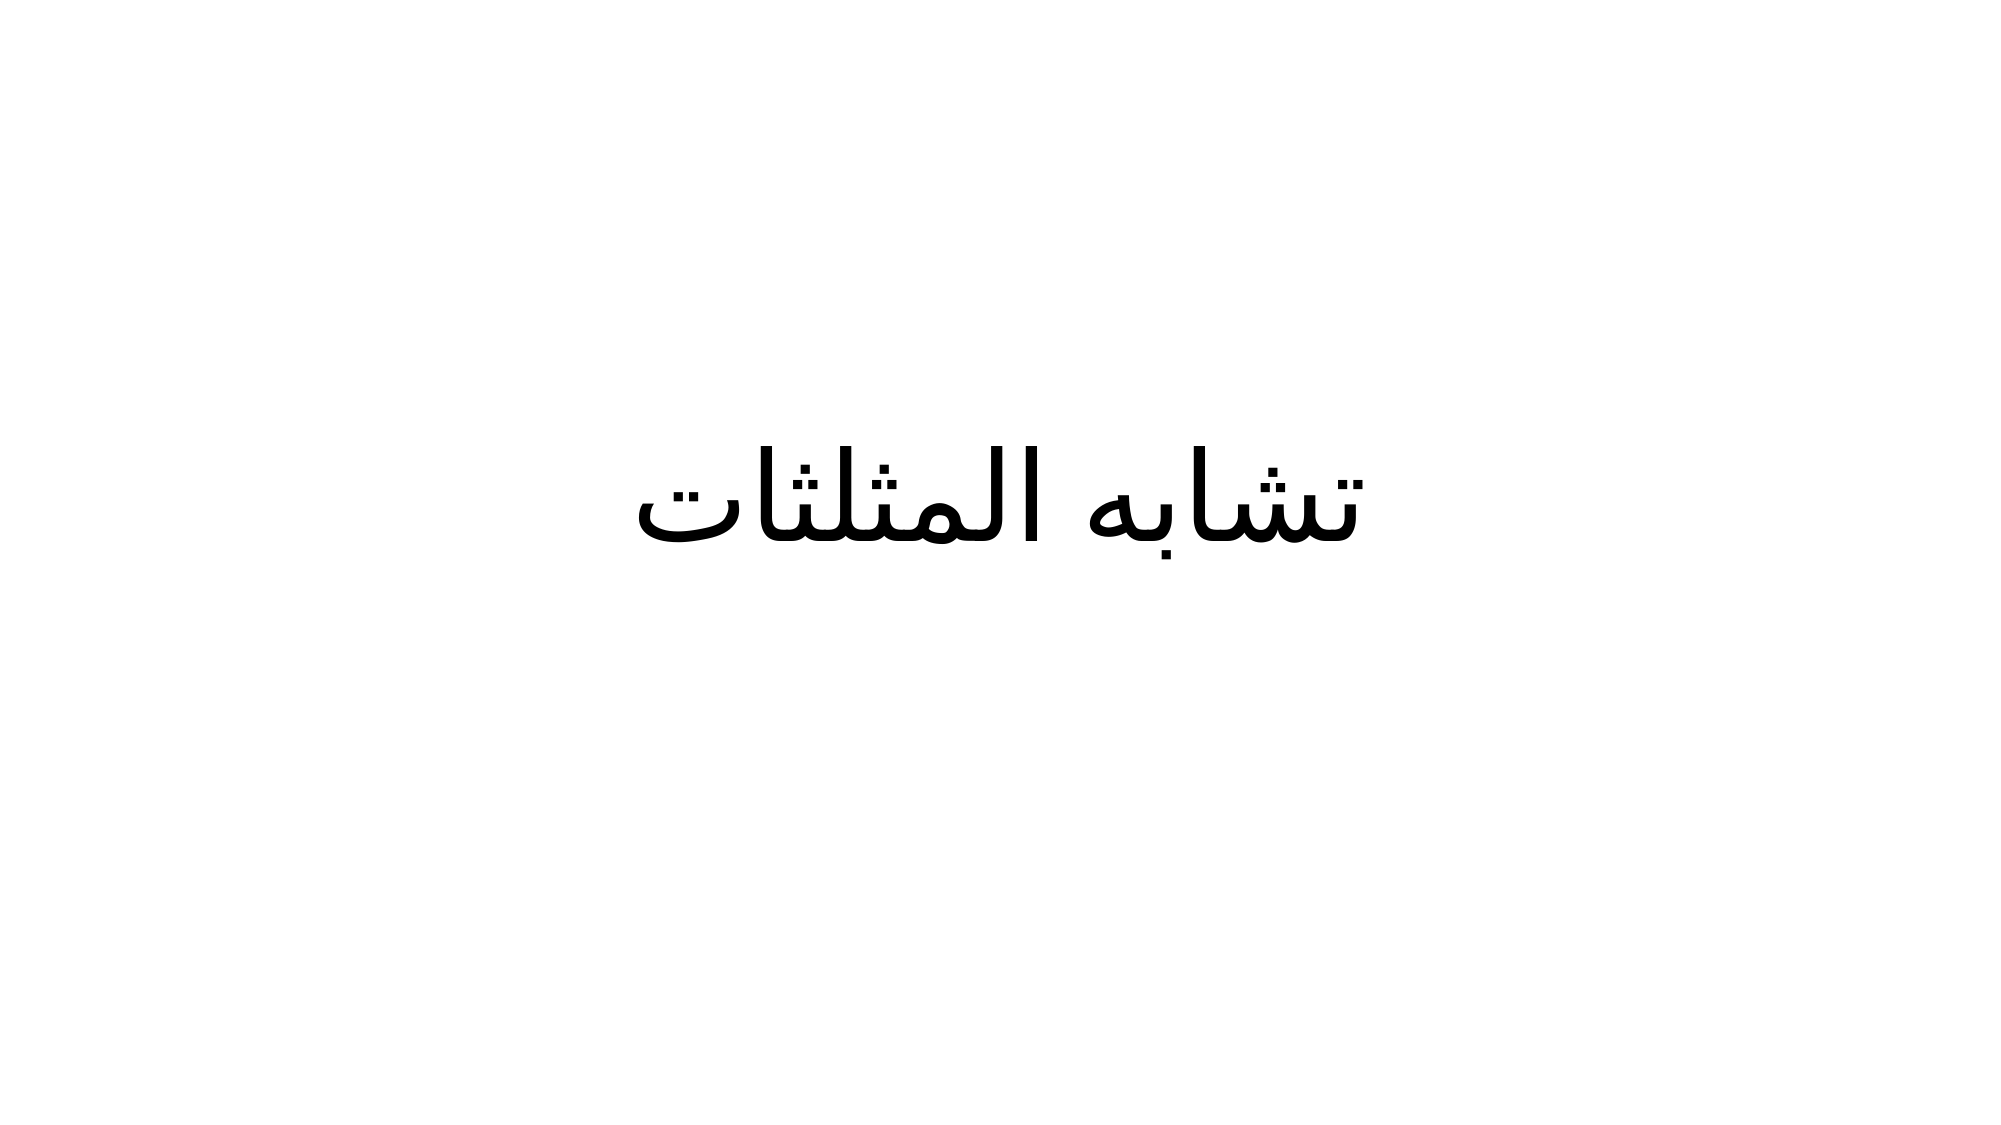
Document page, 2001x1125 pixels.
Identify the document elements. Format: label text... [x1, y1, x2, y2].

title تشابه المثلثات [249, 184, 1750, 576]
